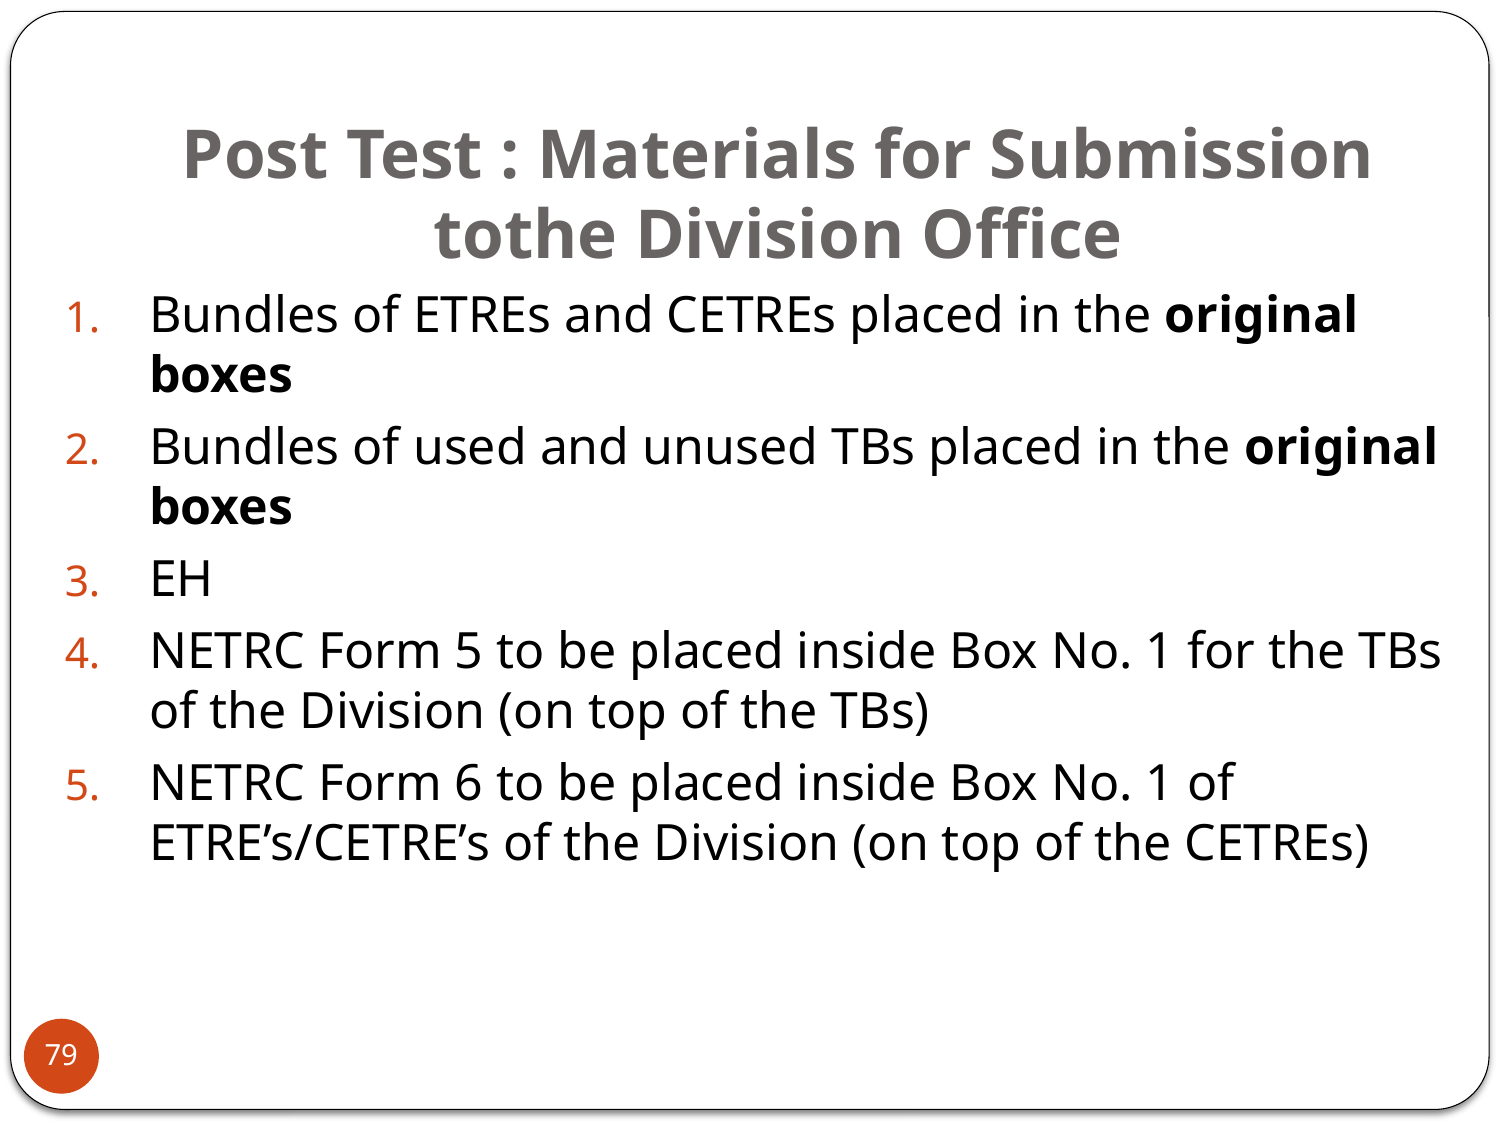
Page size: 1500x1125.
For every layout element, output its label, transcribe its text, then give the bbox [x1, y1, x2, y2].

slide_number 79 [23, 1020, 94, 1094]
list Bundles of ETREs and CETREs placed in the original boxes Bundles of used and unused TBs placed in the original boxes EH NETRC Form 5 to be placed inside Box No. 1 for the TBs of the Division (on top of the TBs) NETRC Form 6 to be placed inside Box No. 1 of ETRE’s/CETRE’s of the Division (on top of the CETREs) [50, 275, 1463, 1075]
title Post Test : Materials for Submission tothe Division Office [140, 99, 1416, 275]
